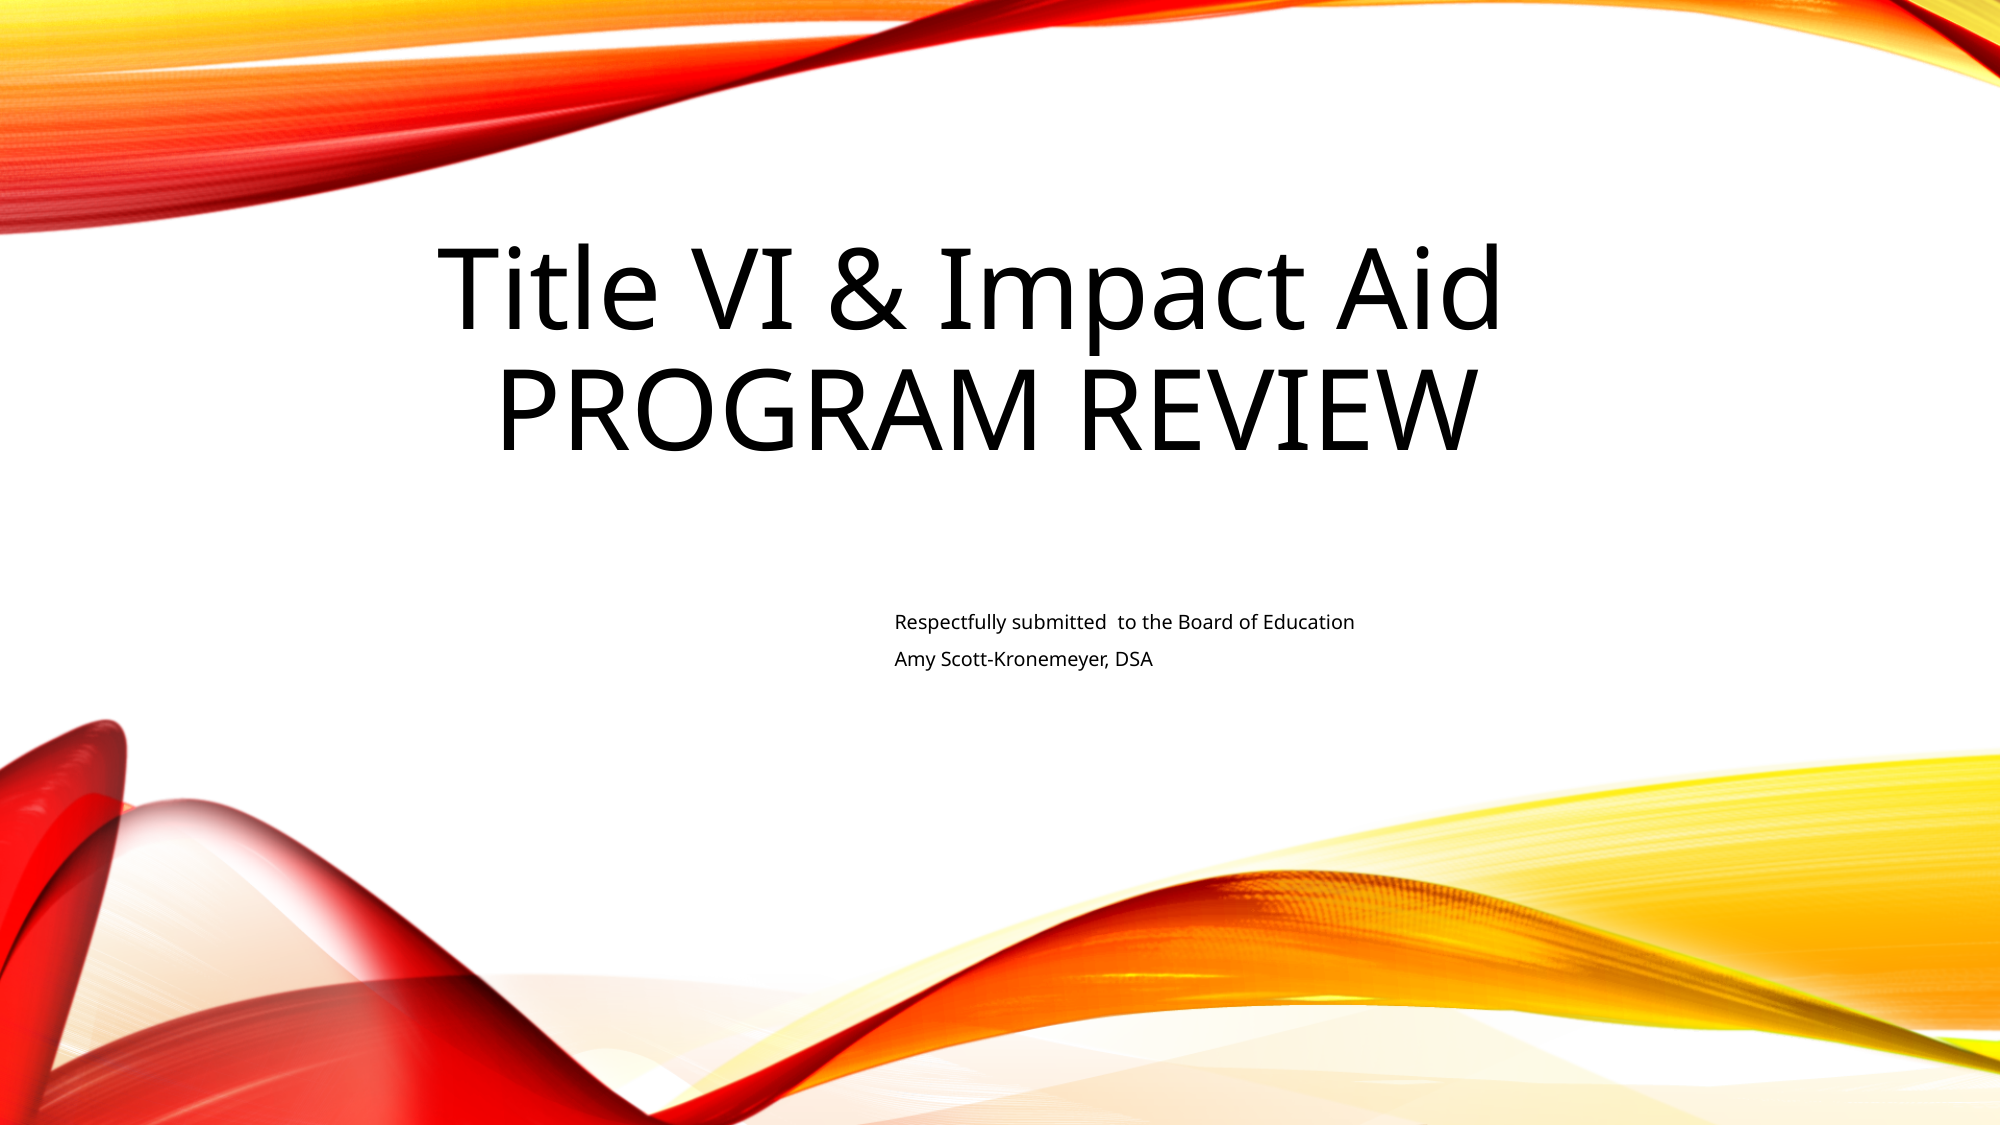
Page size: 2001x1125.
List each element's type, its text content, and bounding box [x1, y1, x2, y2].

subtitle Respectfully submitted to the Board of Education Amy Scott-Kronemeyer, DSA [879, 608, 2000, 722]
picture [0, 717, 2000, 1125]
picture [0, 0, 2000, 237]
title Title VI & Impact Aid PROGRAM REVIEW [212, 183, 1763, 483]
